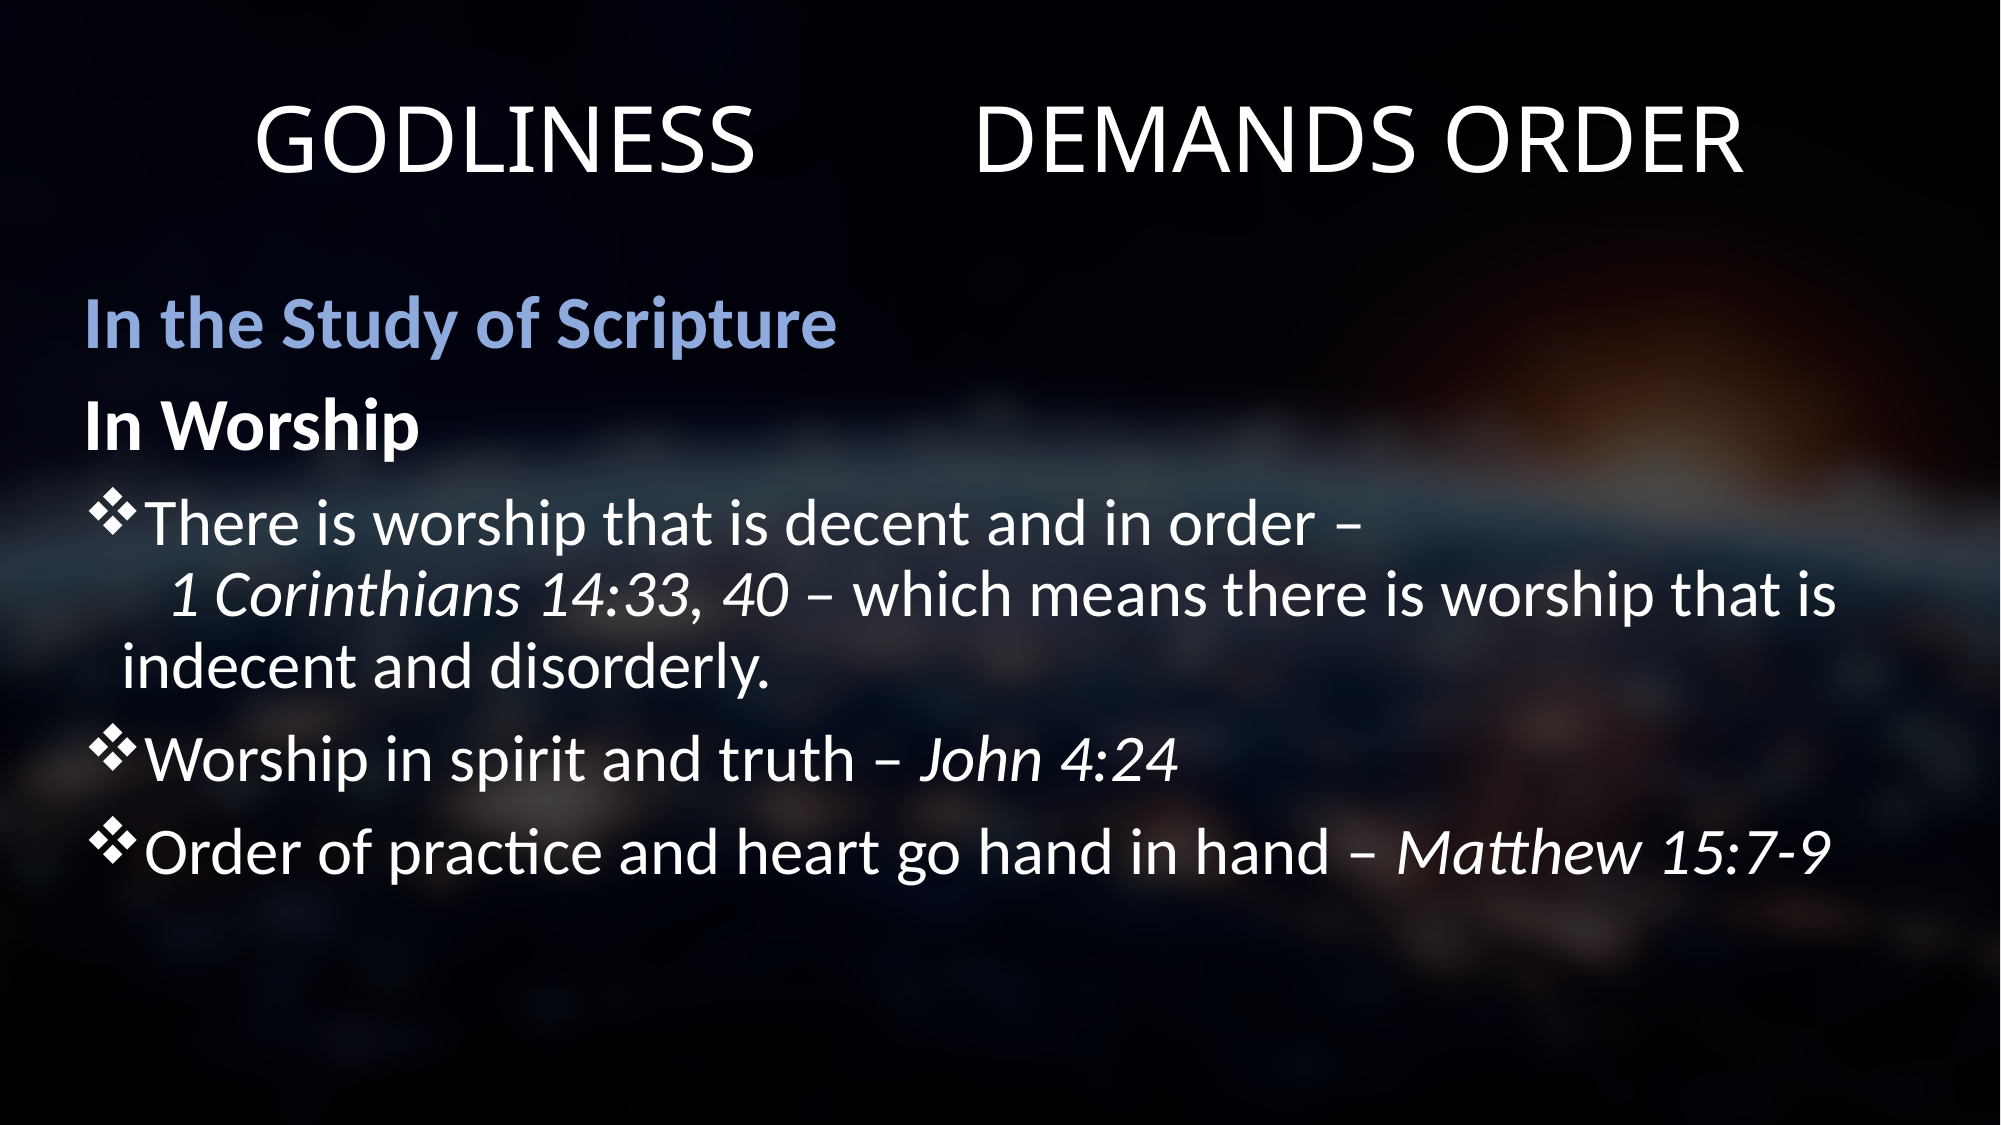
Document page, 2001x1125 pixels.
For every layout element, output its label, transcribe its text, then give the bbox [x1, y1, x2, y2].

picture [0, 0, 2001, 1125]
title GODLINESS DEMANDS ORDER [137, 34, 1863, 252]
list In the Study of Scripture In Worship There is worship that is decent and in order – 1 Corinthians 14:33, 40 – which means there is worship that is indecent and disorderly. Worship in spirit and truth – John 4:24 Order of practice and heart go hand in hand – Matthew 15:7-9 [68, 276, 1932, 1066]
